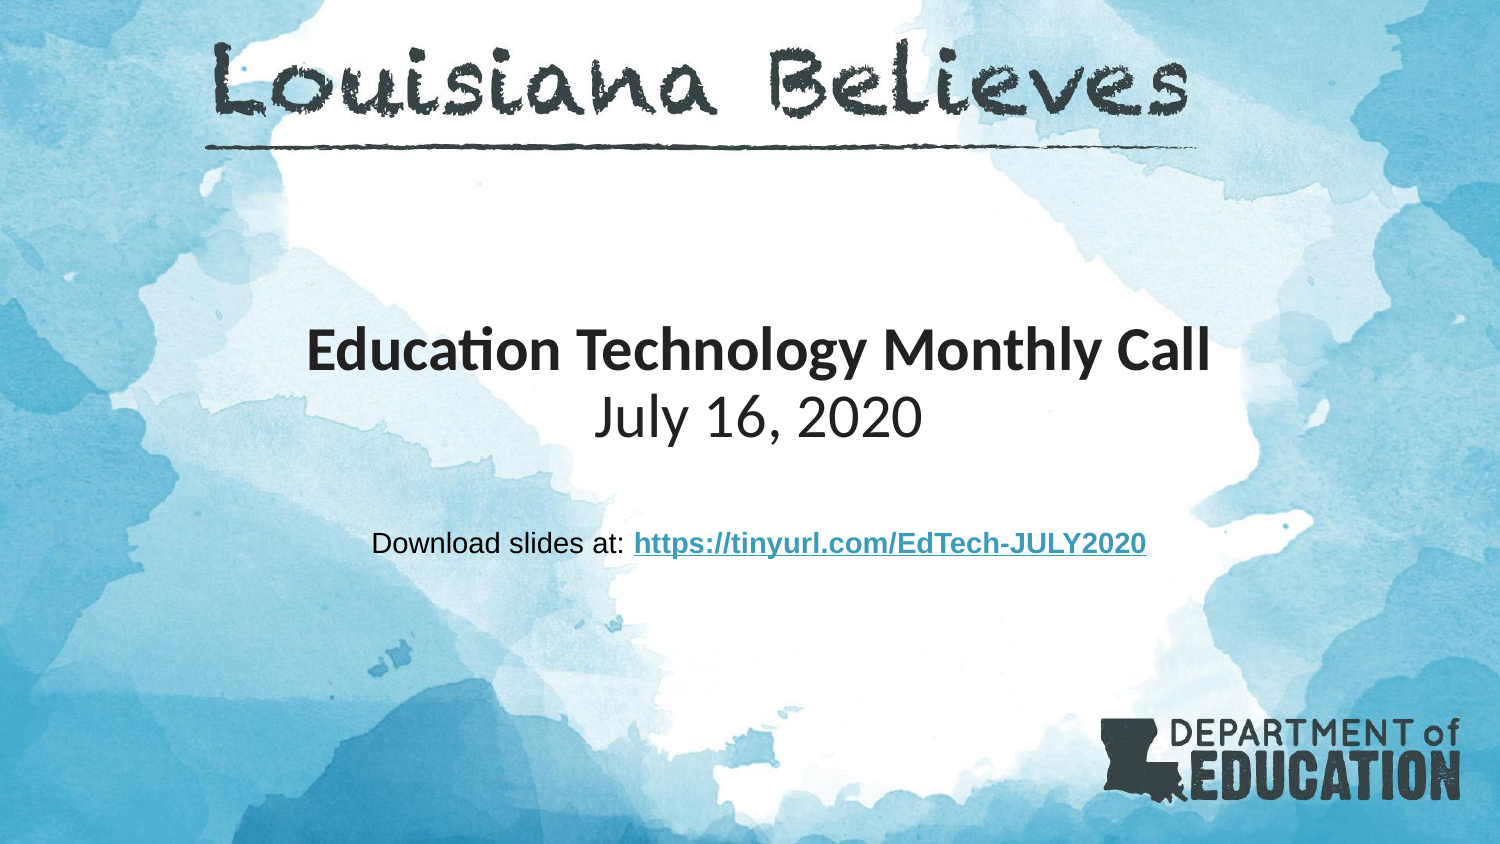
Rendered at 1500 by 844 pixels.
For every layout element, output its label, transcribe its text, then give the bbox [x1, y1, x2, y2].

picture [0, 0, 1500, 844]
title Education Technology Monthly Call July 16, 2020 Download slides at: https://tinyurl.com/EdTech-JULY2020 [112, 337, 1407, 539]
